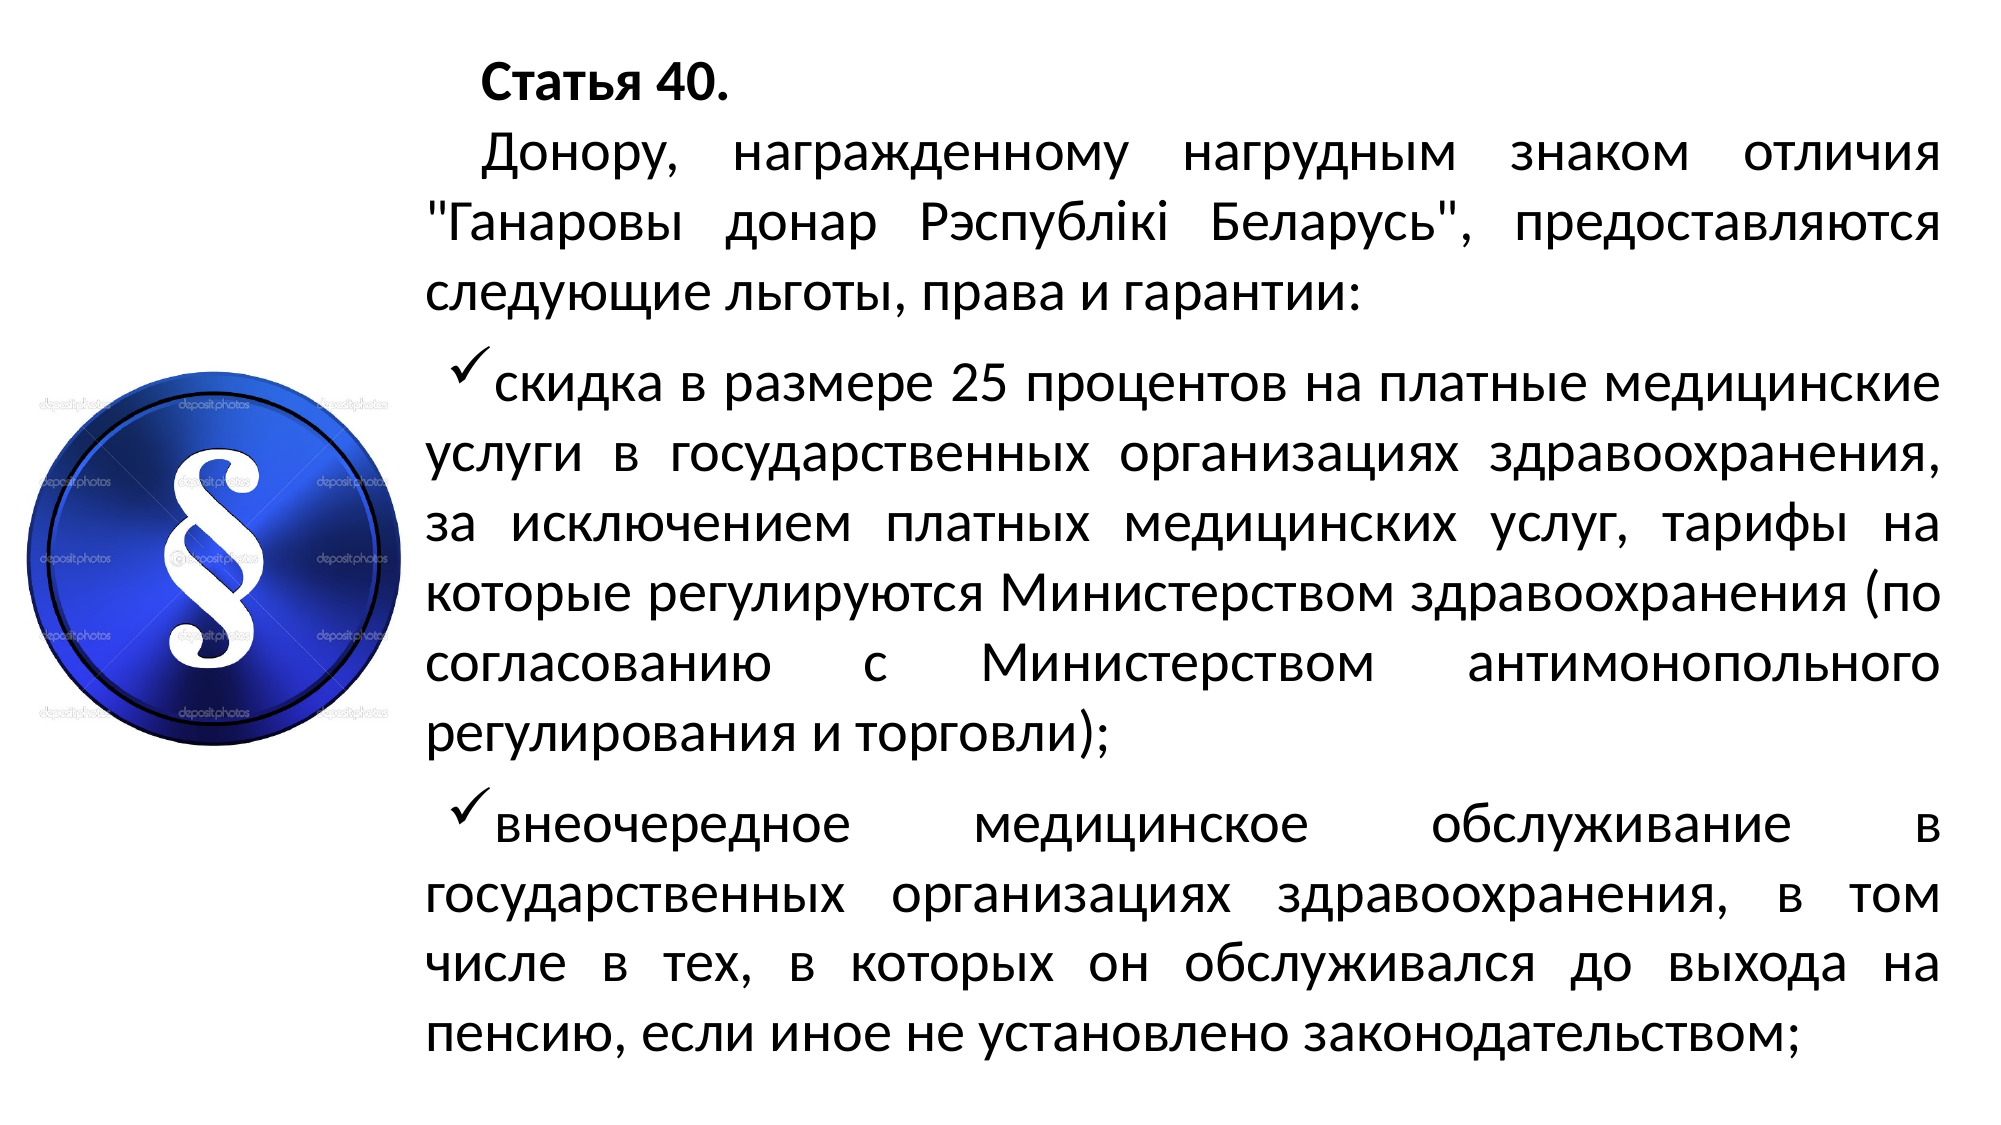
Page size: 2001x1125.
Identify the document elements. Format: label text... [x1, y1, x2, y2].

text_box Статья 40. Донору, награжденному нагрудным знаком отличия "Ганаровы донар Рэспублiкi Беларусь", предоставляются следующие льготы, права и гарантии: скидка в размере 25 процентов на платные медицинские услуги в государственных организациях здравоохранения, за исключением платных медицинских услуг, тарифы на которые регулируются Министерством здравоохранения (по согласованию с Министерством антимонопольного регулирования и торговли); внеочередное медицинское обслуживание в государственных организациях здравоохранения, в том числе в тех, в которых он обслуживался до выхода на пенсию, если иное не установлено законодательством; [410, 34, 1958, 1071]
picture [16, 361, 411, 756]
